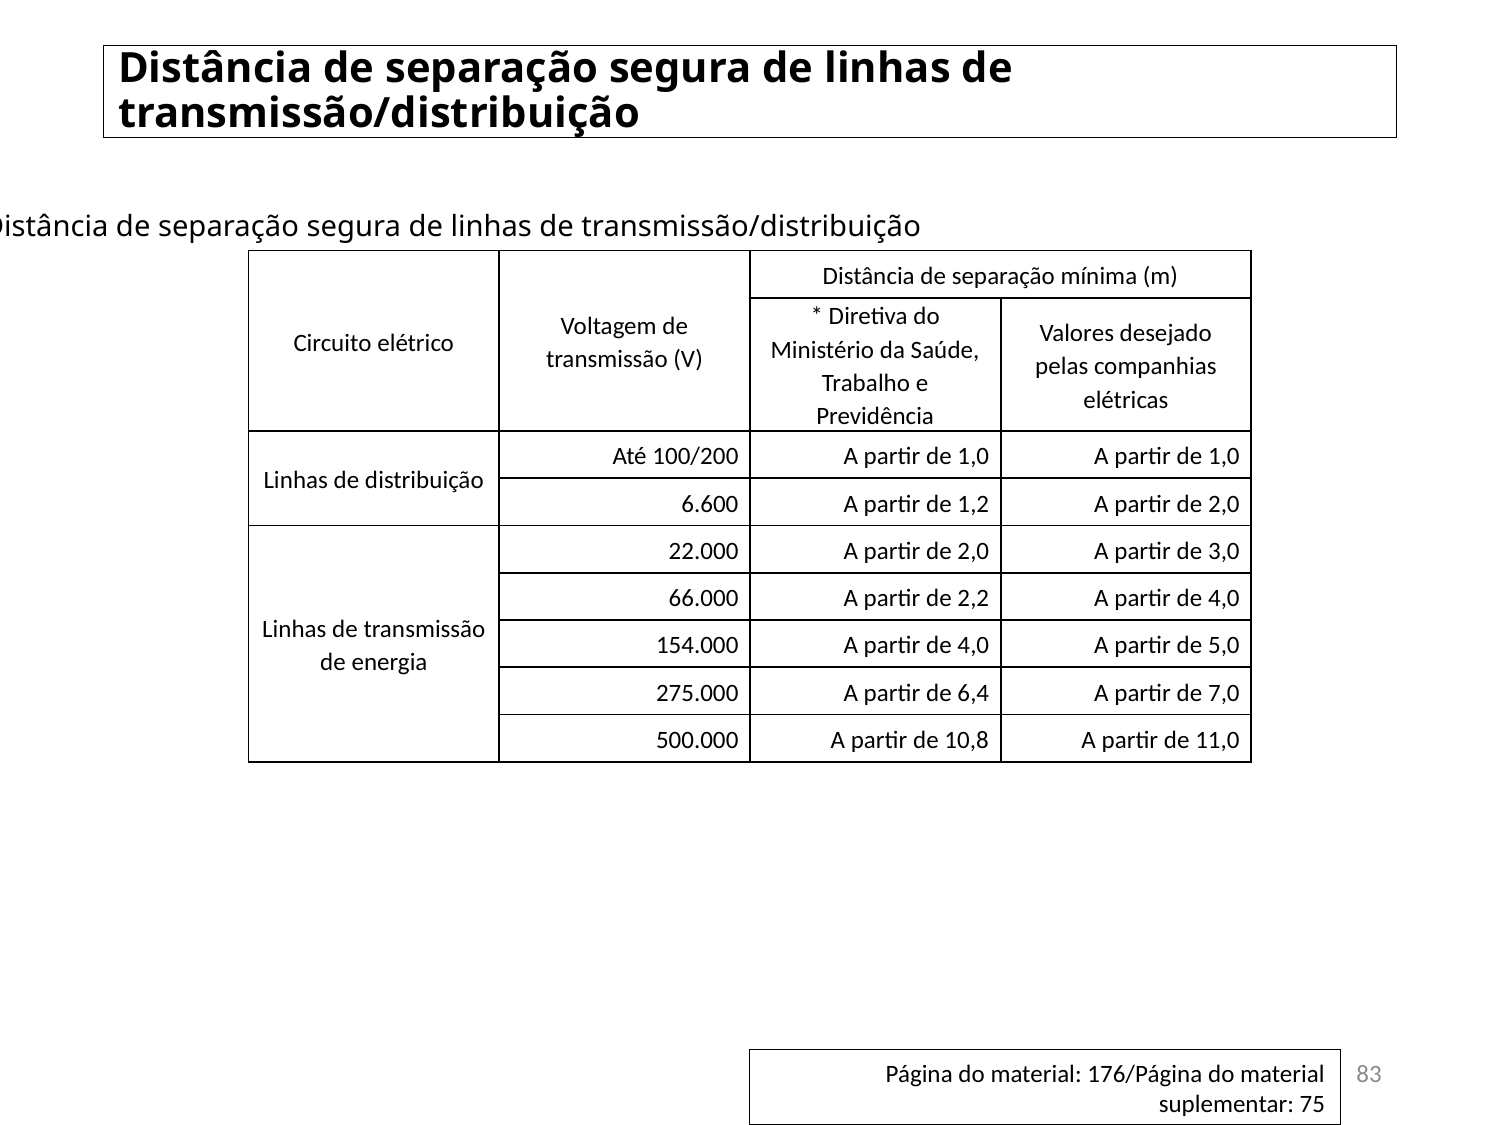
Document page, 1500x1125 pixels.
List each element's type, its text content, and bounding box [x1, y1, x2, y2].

table_cell 275.000 [500, 668, 749, 714]
table_header Voltagem de transmissão (V) [500, 251, 749, 430]
table_cell A partir de 7,0 [1002, 668, 1250, 714]
table_cell A partir de 4,0 [751, 621, 1000, 666]
table_header Circuito elétrico [249, 251, 498, 430]
table_cell 500.000 [500, 715, 749, 761]
table_cell Até 100/200 [500, 432, 749, 477]
table_cell 154.000 [500, 621, 749, 666]
table_cell A partir de 2,0 [751, 526, 1000, 572]
table_cell 22.000 [500, 526, 749, 572]
title Distância de separação segura de linhas de transmissão/distribuição [103, 45, 1397, 138]
table_cell Linhas de distribuição [249, 432, 498, 525]
table_cell 66.000 [500, 574, 749, 619]
slide_number 83 [1059, 1042, 1397, 1103]
table_cell A partir de 1,0 [1002, 432, 1250, 477]
table_cell A partir de 4,0 [1002, 574, 1250, 619]
table_cell A partir de 11,0 [1002, 715, 1250, 761]
table_cell * Diretiva do Ministério da Saúde, Trabalho e Previdência [751, 299, 1000, 430]
table_header Distância de separação mínima (m) [751, 251, 1250, 297]
table_cell A partir de 3,0 [1002, 526, 1250, 572]
table_cell A partir de 1,2 [751, 479, 1000, 525]
table_cell A partir de 6,4 [751, 668, 1000, 714]
table_cell 6.600 [500, 479, 749, 525]
text_box Página do material: 176/Página do material suplementar: 75 [749, 1049, 1341, 1125]
table_cell A partir de 2,2 [751, 574, 1000, 619]
table_cell Valores desejado pelas companhias elétricas [1002, 299, 1250, 430]
table_cell A partir de 1,0 [751, 432, 1000, 477]
text_box Distância de separação segura de linhas de transmissão/distribuição [0, 199, 937, 250]
table_cell A partir de 2,0 [1002, 479, 1250, 525]
table_cell A partir de 5,0 [1002, 621, 1250, 666]
table_cell Linhas de transmissão de energia [249, 526, 498, 761]
table_cell A partir de 10,8 [751, 715, 1000, 761]
